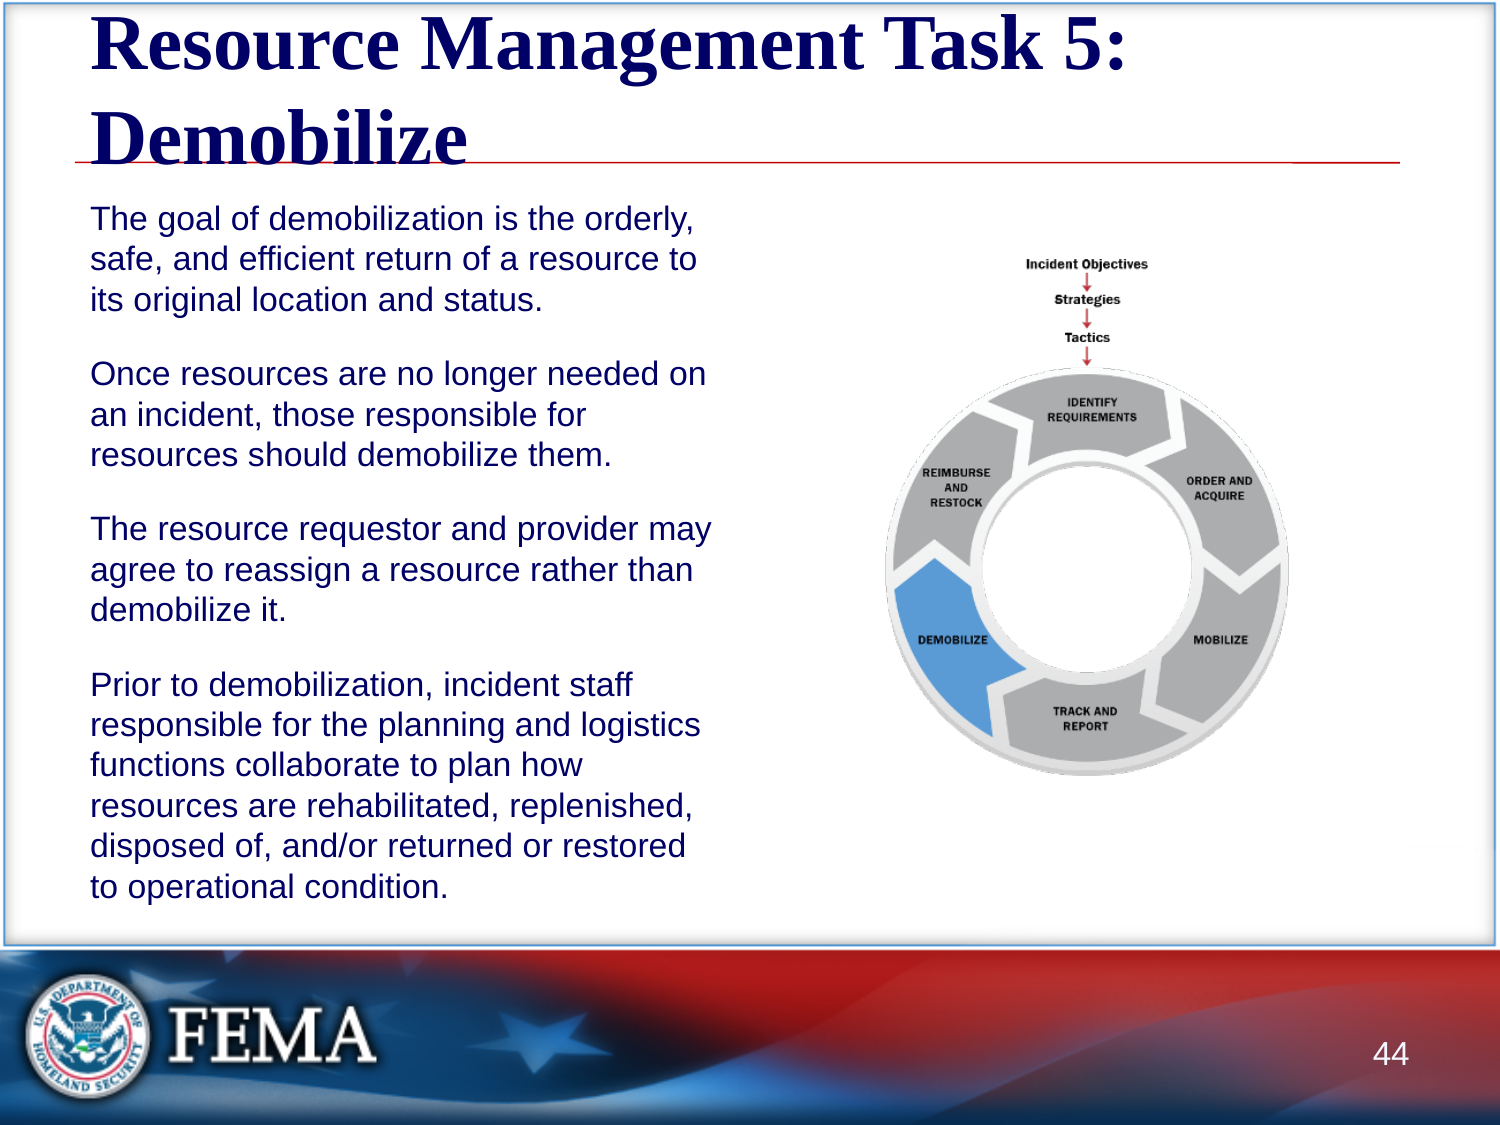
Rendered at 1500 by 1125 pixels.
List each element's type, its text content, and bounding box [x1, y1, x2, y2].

picture [0, 0, 1500, 1125]
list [883, 258, 1292, 777]
slide_number 44 [1074, 1024, 1425, 1103]
title Resource Management Task 5: Demobilize [75, 32, 1425, 138]
list The goal of demobilization is the orderly, safe, and efficient return of a resource to its original location and status. Once resources are no longer needed on an incident, those responsible for resources should demobilize them. The resource requestor and provider may agree to reassign a resource rather than demobilize it. Prior to demobilization, incident staff responsible for the planning and logistics functions collaborate to plan how resources are rehabilitated, replenished, disposed of, and/or returned or restored to operational condition. [75, 189, 737, 927]
